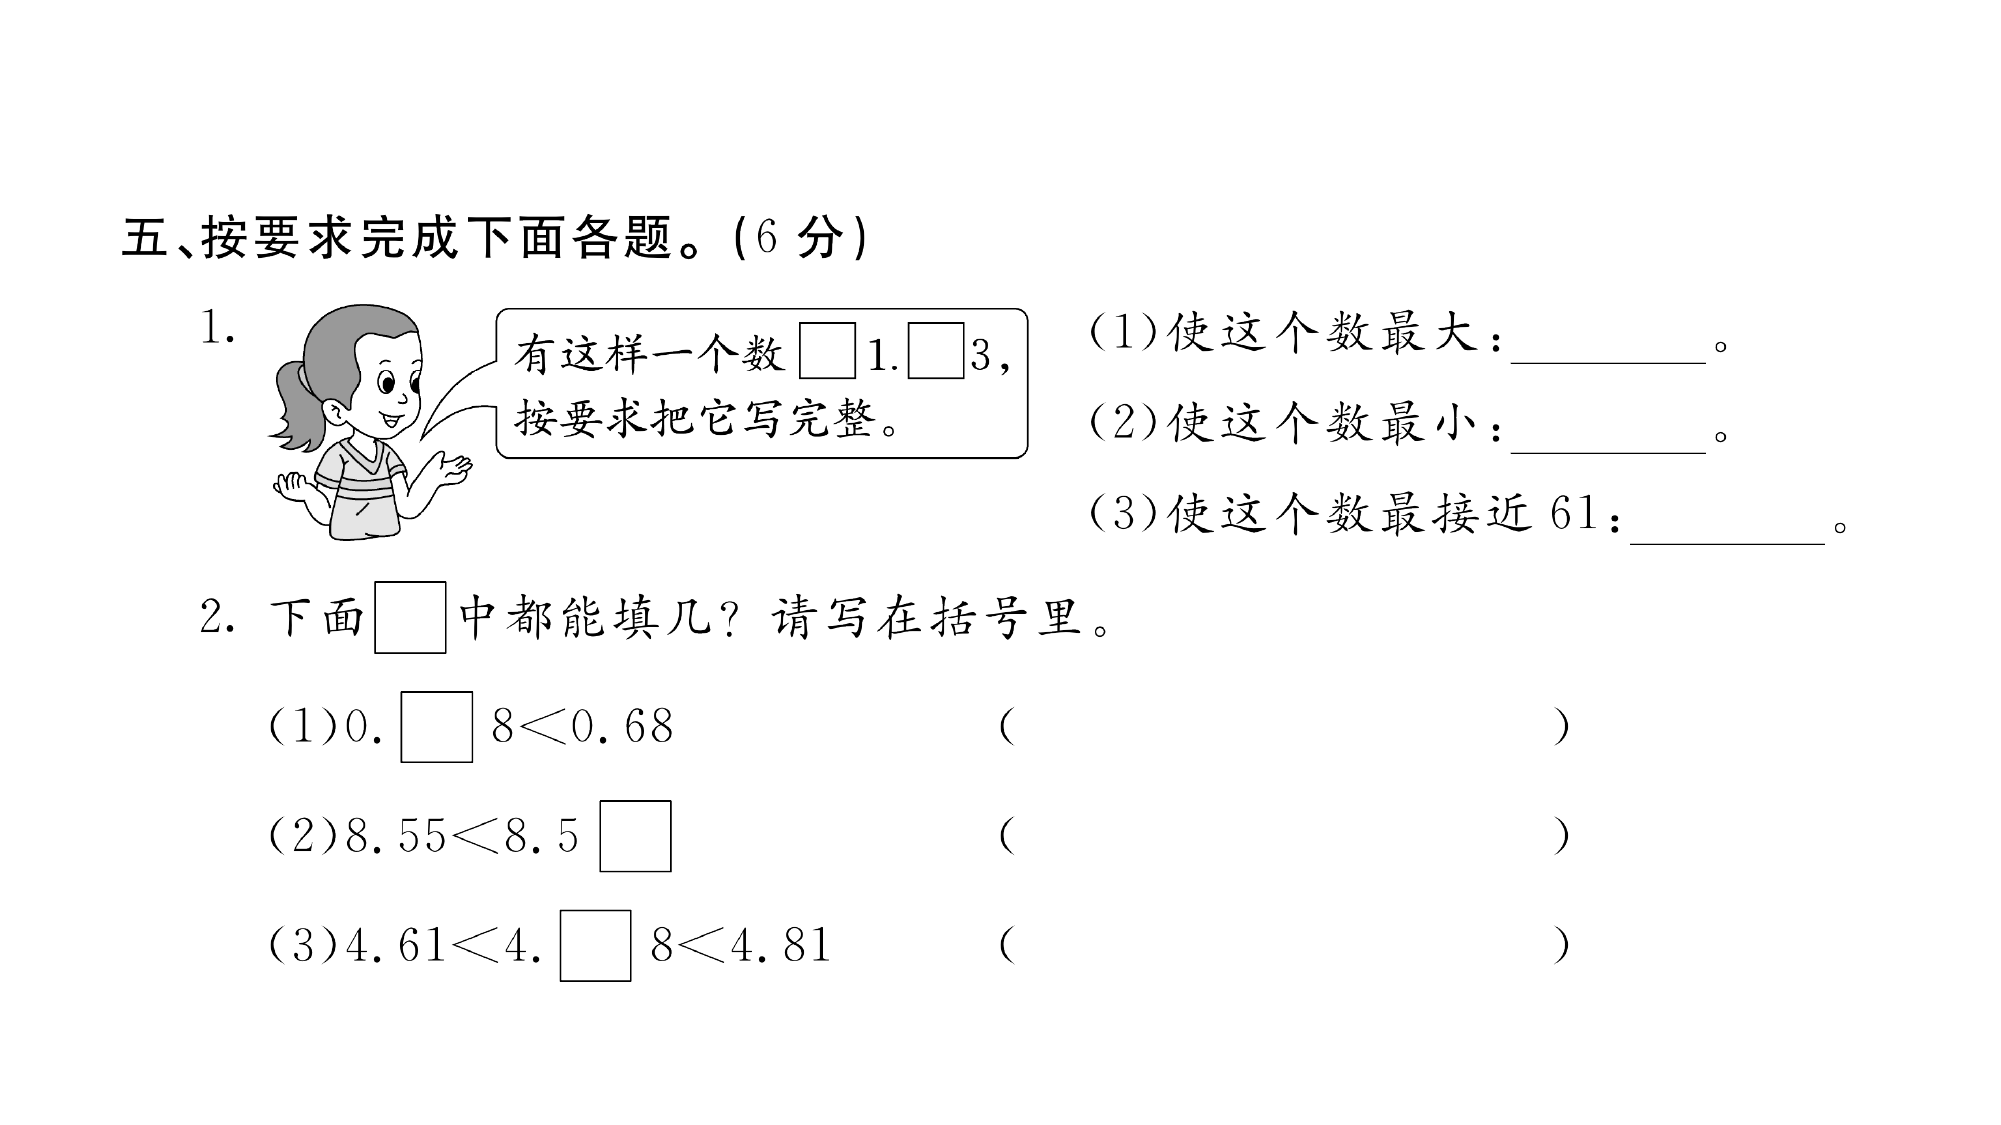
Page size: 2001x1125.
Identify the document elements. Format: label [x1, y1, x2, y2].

picture [118, 177, 2000, 993]
